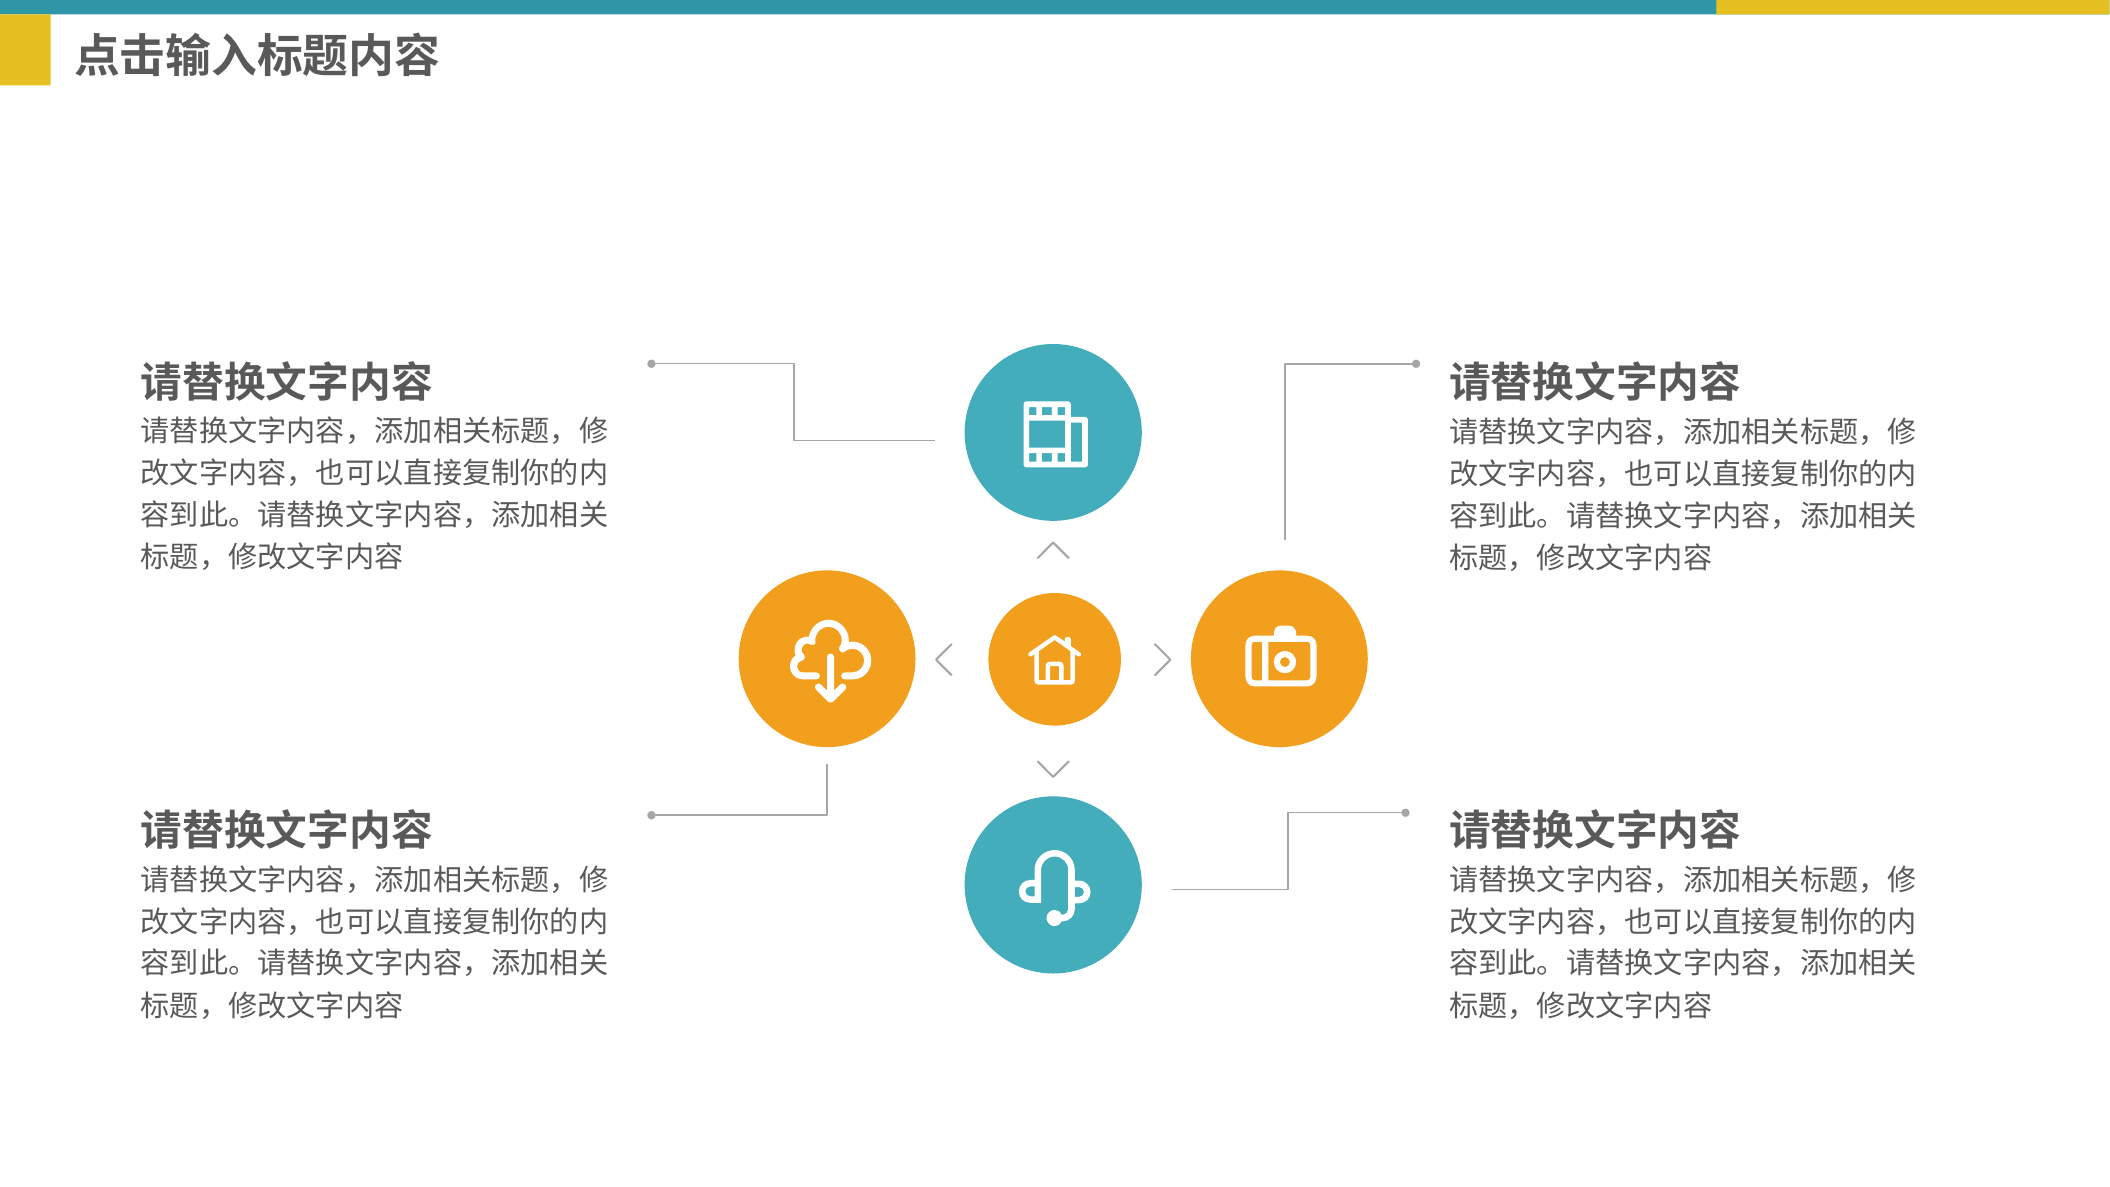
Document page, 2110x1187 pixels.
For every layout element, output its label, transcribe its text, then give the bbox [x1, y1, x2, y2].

text_box [936, 643, 952, 676]
text_box 请替换文字内容 请替换文字内容，添加相关标题，修改文字内容，也可以直接复制你的内容到此。请替换文字内容，添加相关标题，修改文字内容 [140, 794, 617, 1022]
text_box [1284, 359, 1421, 541]
text_box [964, 796, 1142, 974]
text_box [1190, 570, 1368, 748]
list 点击输入标题内容 [59, 21, 603, 93]
text_box [988, 593, 1121, 726]
text_box [1154, 643, 1171, 676]
text_box [738, 570, 916, 748]
text_box 请替换文字内容 请替换文字内容，添加相关标题，修改文字内容，也可以直接复制你的内容到此。请替换文字内容，添加相关标题，修改文字内容 [1449, 346, 1941, 574]
text_box [964, 343, 1142, 521]
text_box [647, 764, 828, 820]
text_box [1245, 625, 1317, 687]
text_box [1023, 401, 1088, 468]
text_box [789, 619, 872, 703]
text_box [647, 359, 935, 442]
text_box [1018, 850, 1091, 927]
text_box 请替换文字内容 请替换文字内容，添加相关标题，修改文字内容，也可以直接复制你的内容到此。请替换文字内容，添加相关标题，修改文字内容 [140, 345, 617, 574]
text_box 请替换文字内容 请替换文字内容，添加相关标题，修改文字内容，也可以直接复制你的内容到此。请替换文字内容，添加相关标题，修改文字内容 [1449, 794, 1941, 1022]
text_box [1037, 542, 1069, 559]
text_box [1171, 808, 1410, 891]
text_box [1028, 635, 1081, 685]
text_box [1037, 761, 1069, 777]
